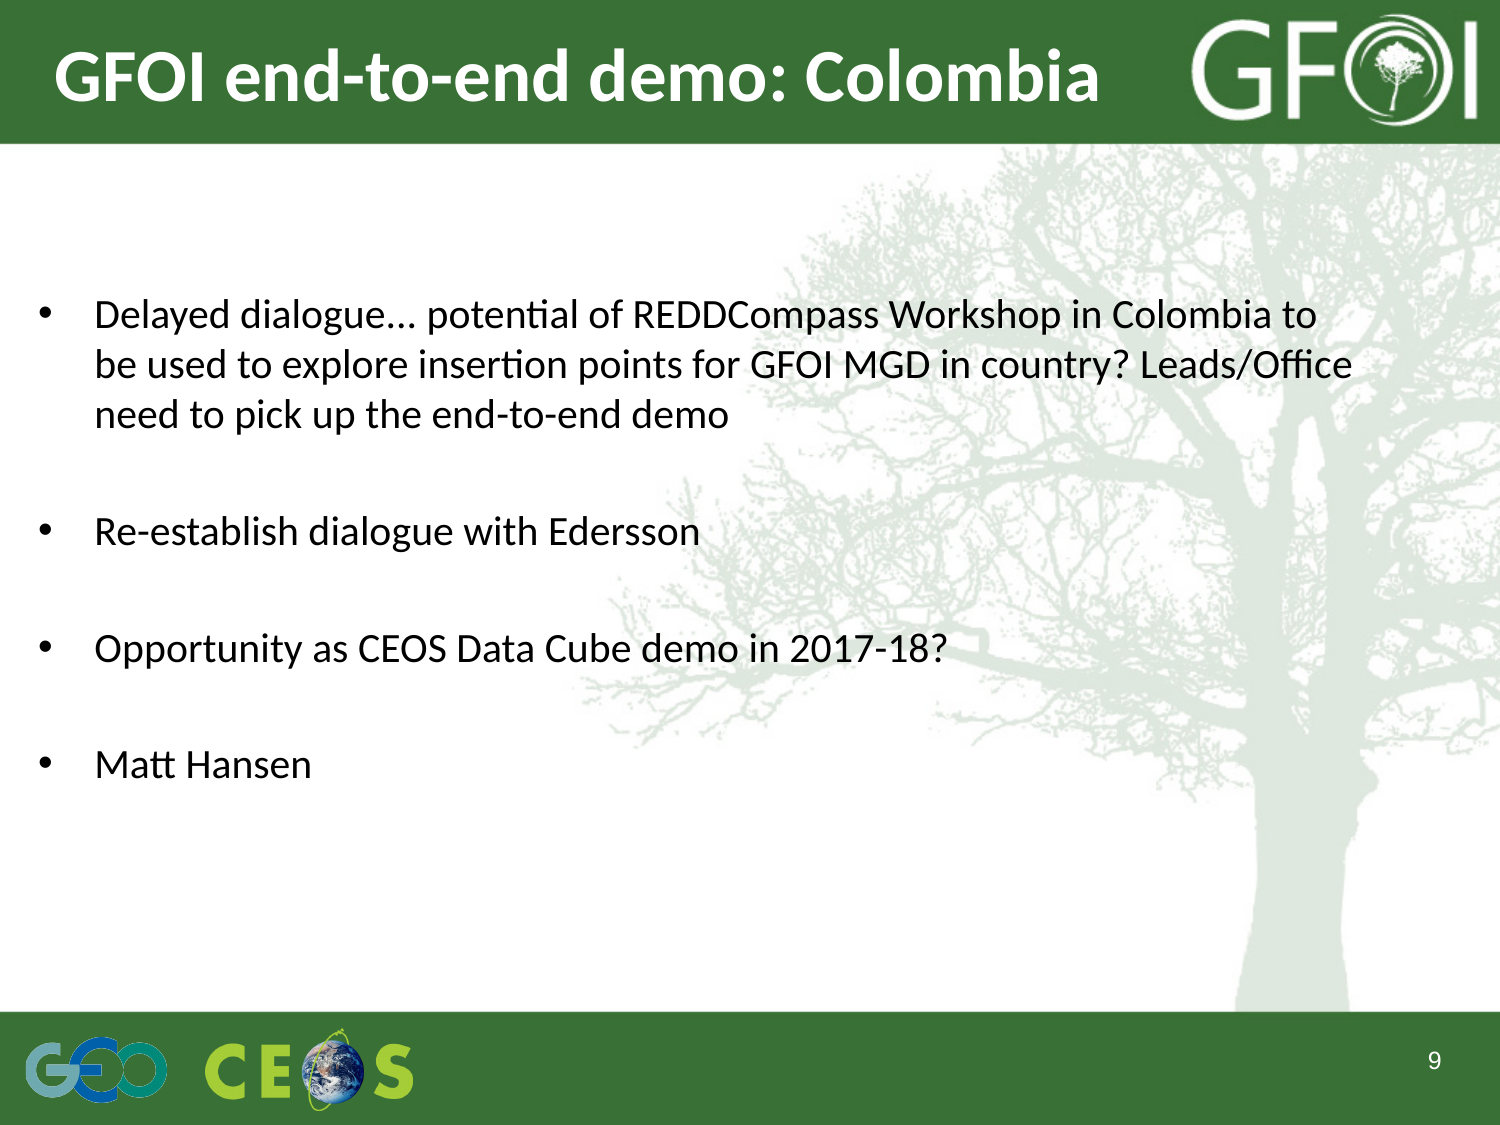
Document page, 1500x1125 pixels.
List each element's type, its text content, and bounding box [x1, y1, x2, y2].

picture [0, 0, 1500, 1125]
title GFOI end-to-end demo: Colombia [23, 19, 1145, 175]
list Delayed dialogue... potential of REDDCompass Workshop in Colombia to be used to explore insertion points for GFOI MGD in country? Leads/Office need to pick up the end-to-end demo Re-establish dialogue with Edersson Opportunity as CEOS Data Cube demo in 2017-18? Matt Hansen [23, 221, 1374, 964]
slide_number 9 [1392, 1037, 1477, 1098]
